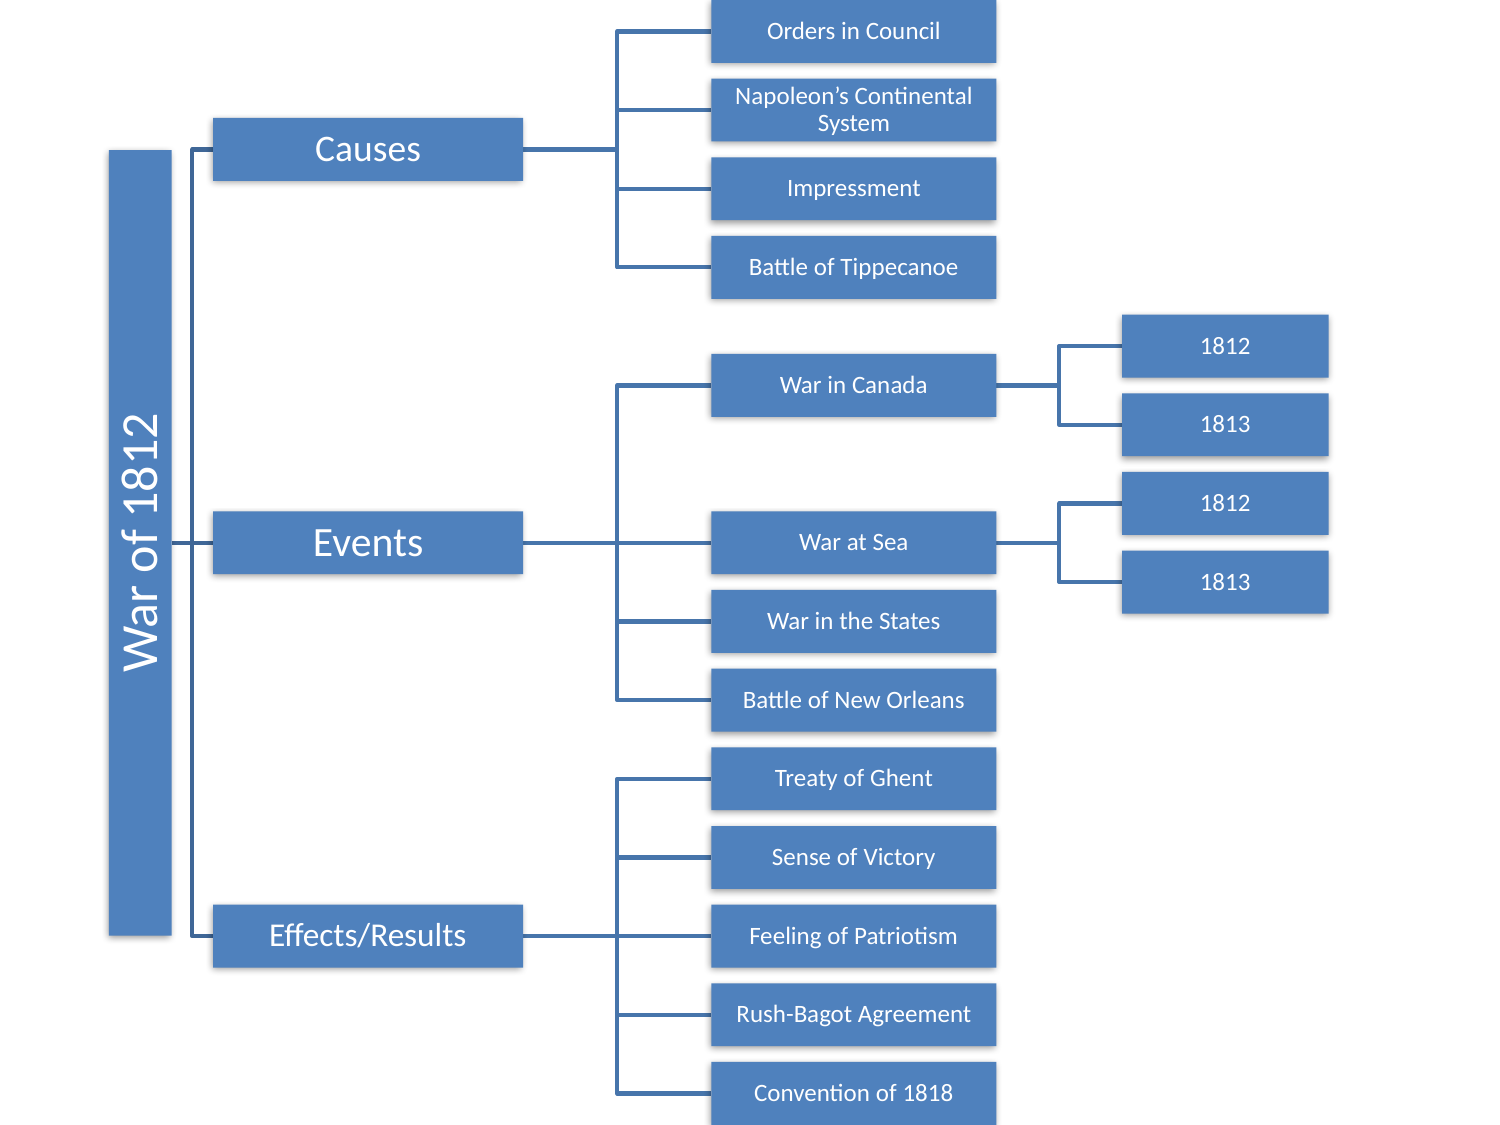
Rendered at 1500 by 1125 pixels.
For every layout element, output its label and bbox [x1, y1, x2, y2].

list [0, 0, 1500, 1125]
